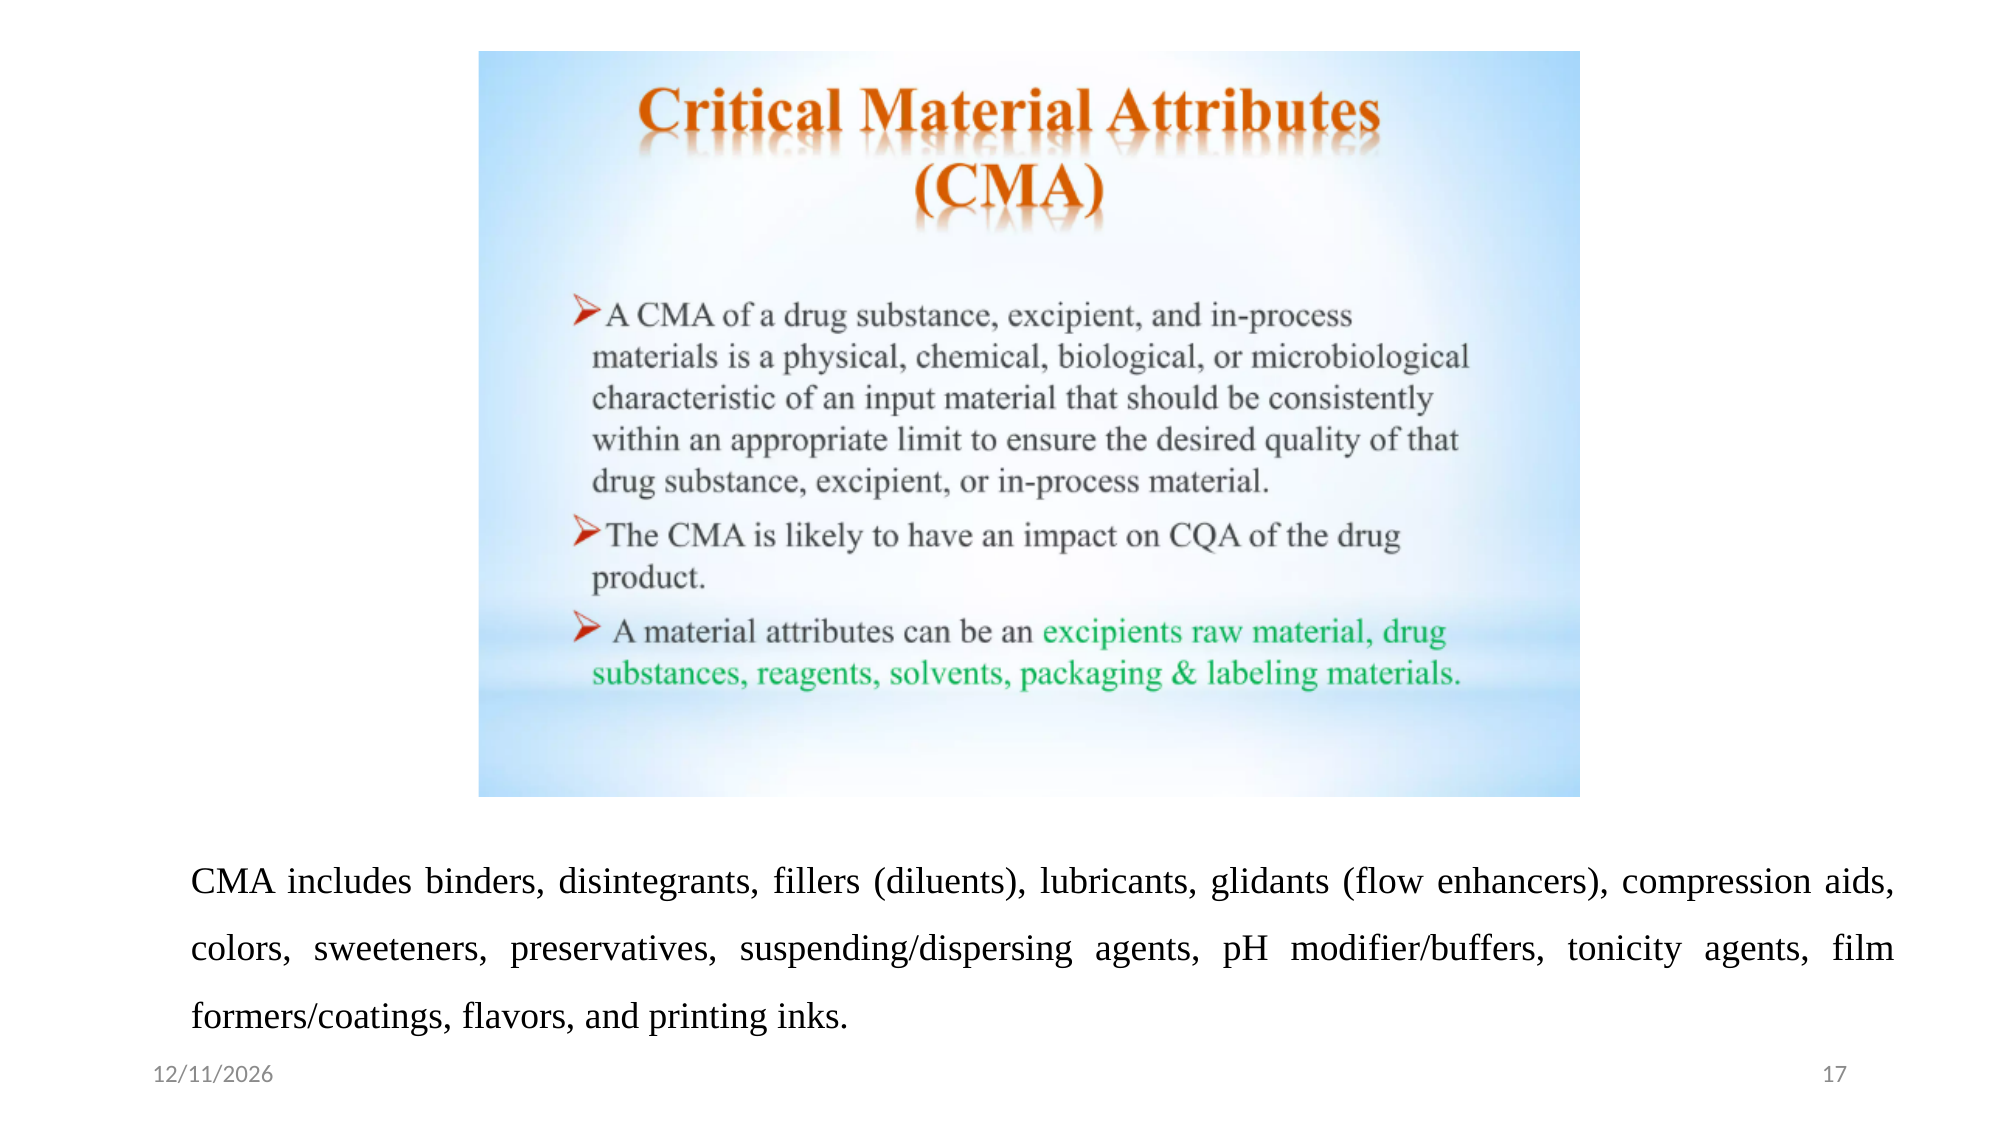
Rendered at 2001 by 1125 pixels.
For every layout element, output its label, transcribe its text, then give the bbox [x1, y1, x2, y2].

picture [478, 51, 1580, 797]
text_box CMA includes binders, disintegrants, fillers (diluents), lubricants, glidants (flow enhancers), compression aids, colors, sweeteners, preservatives, suspending/dispersing agents, pH modifier/buffers, tonicity agents, film formers/coatings, flavors, and printing inks. [176, 826, 1912, 1044]
slide_number 17 [1412, 1042, 1863, 1103]
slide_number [137, 1042, 588, 1103]
